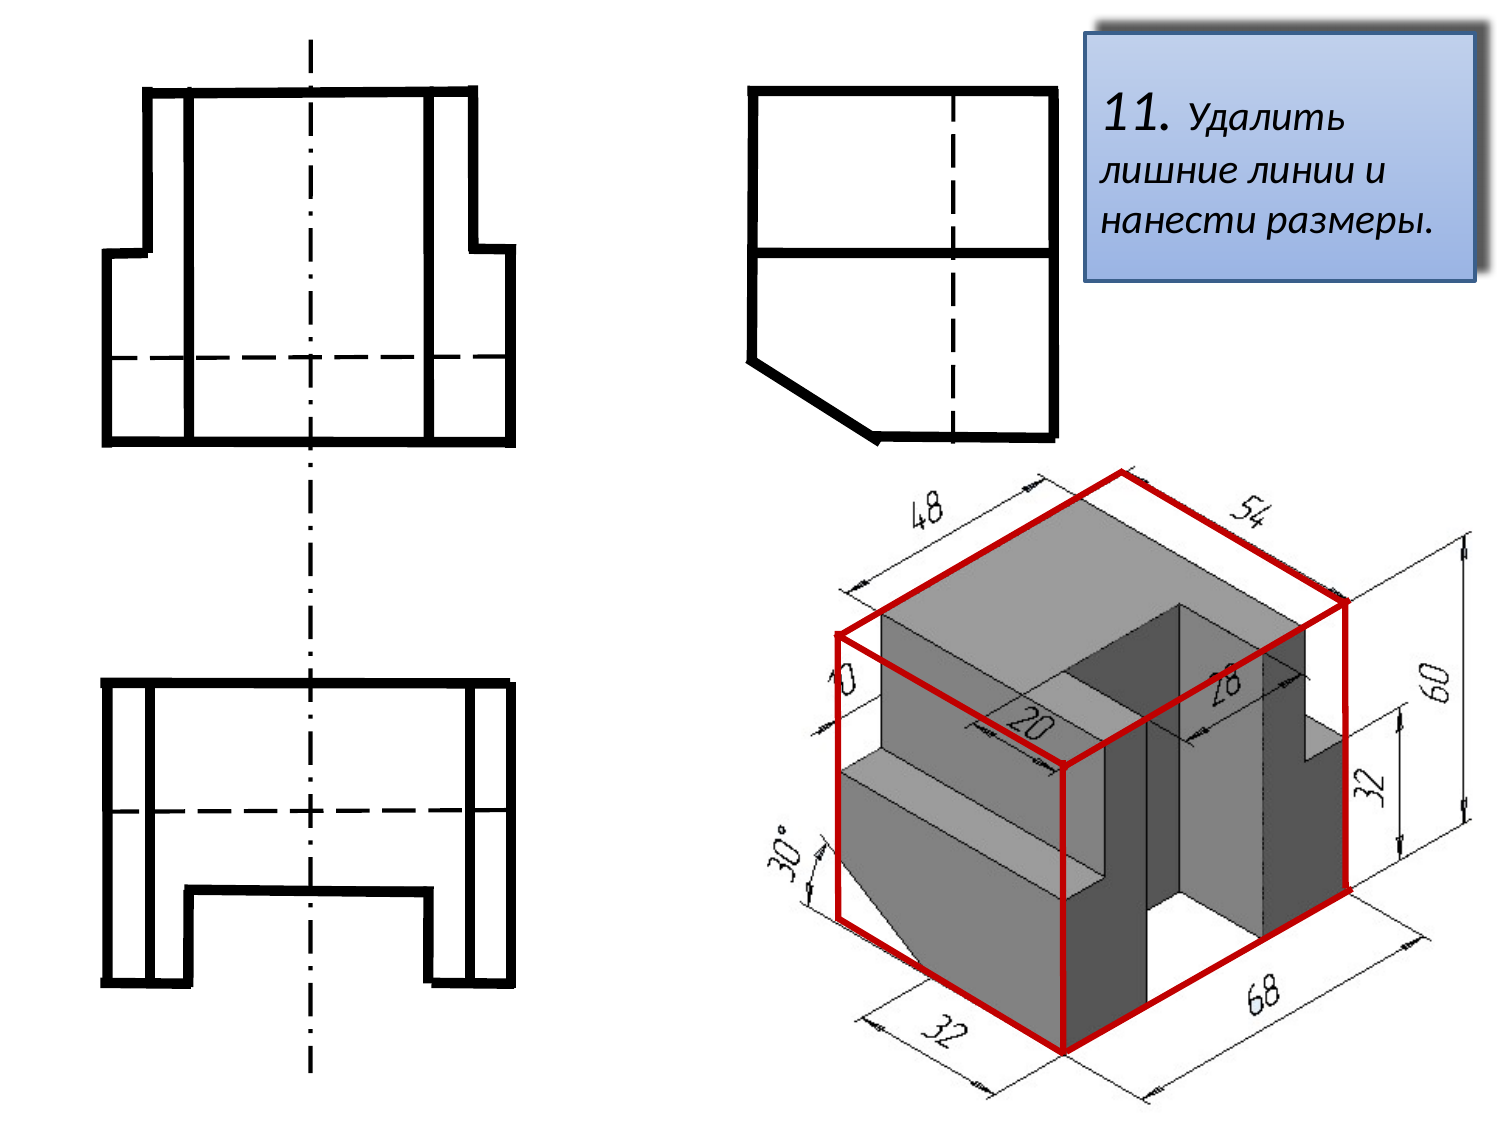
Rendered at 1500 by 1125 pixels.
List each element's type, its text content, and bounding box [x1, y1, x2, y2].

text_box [751, 429, 1500, 1125]
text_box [184, 889, 429, 893]
text_box 11. Удалить лишние линии и нанести размеры. [1083, 31, 1477, 283]
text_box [747, 358, 881, 443]
